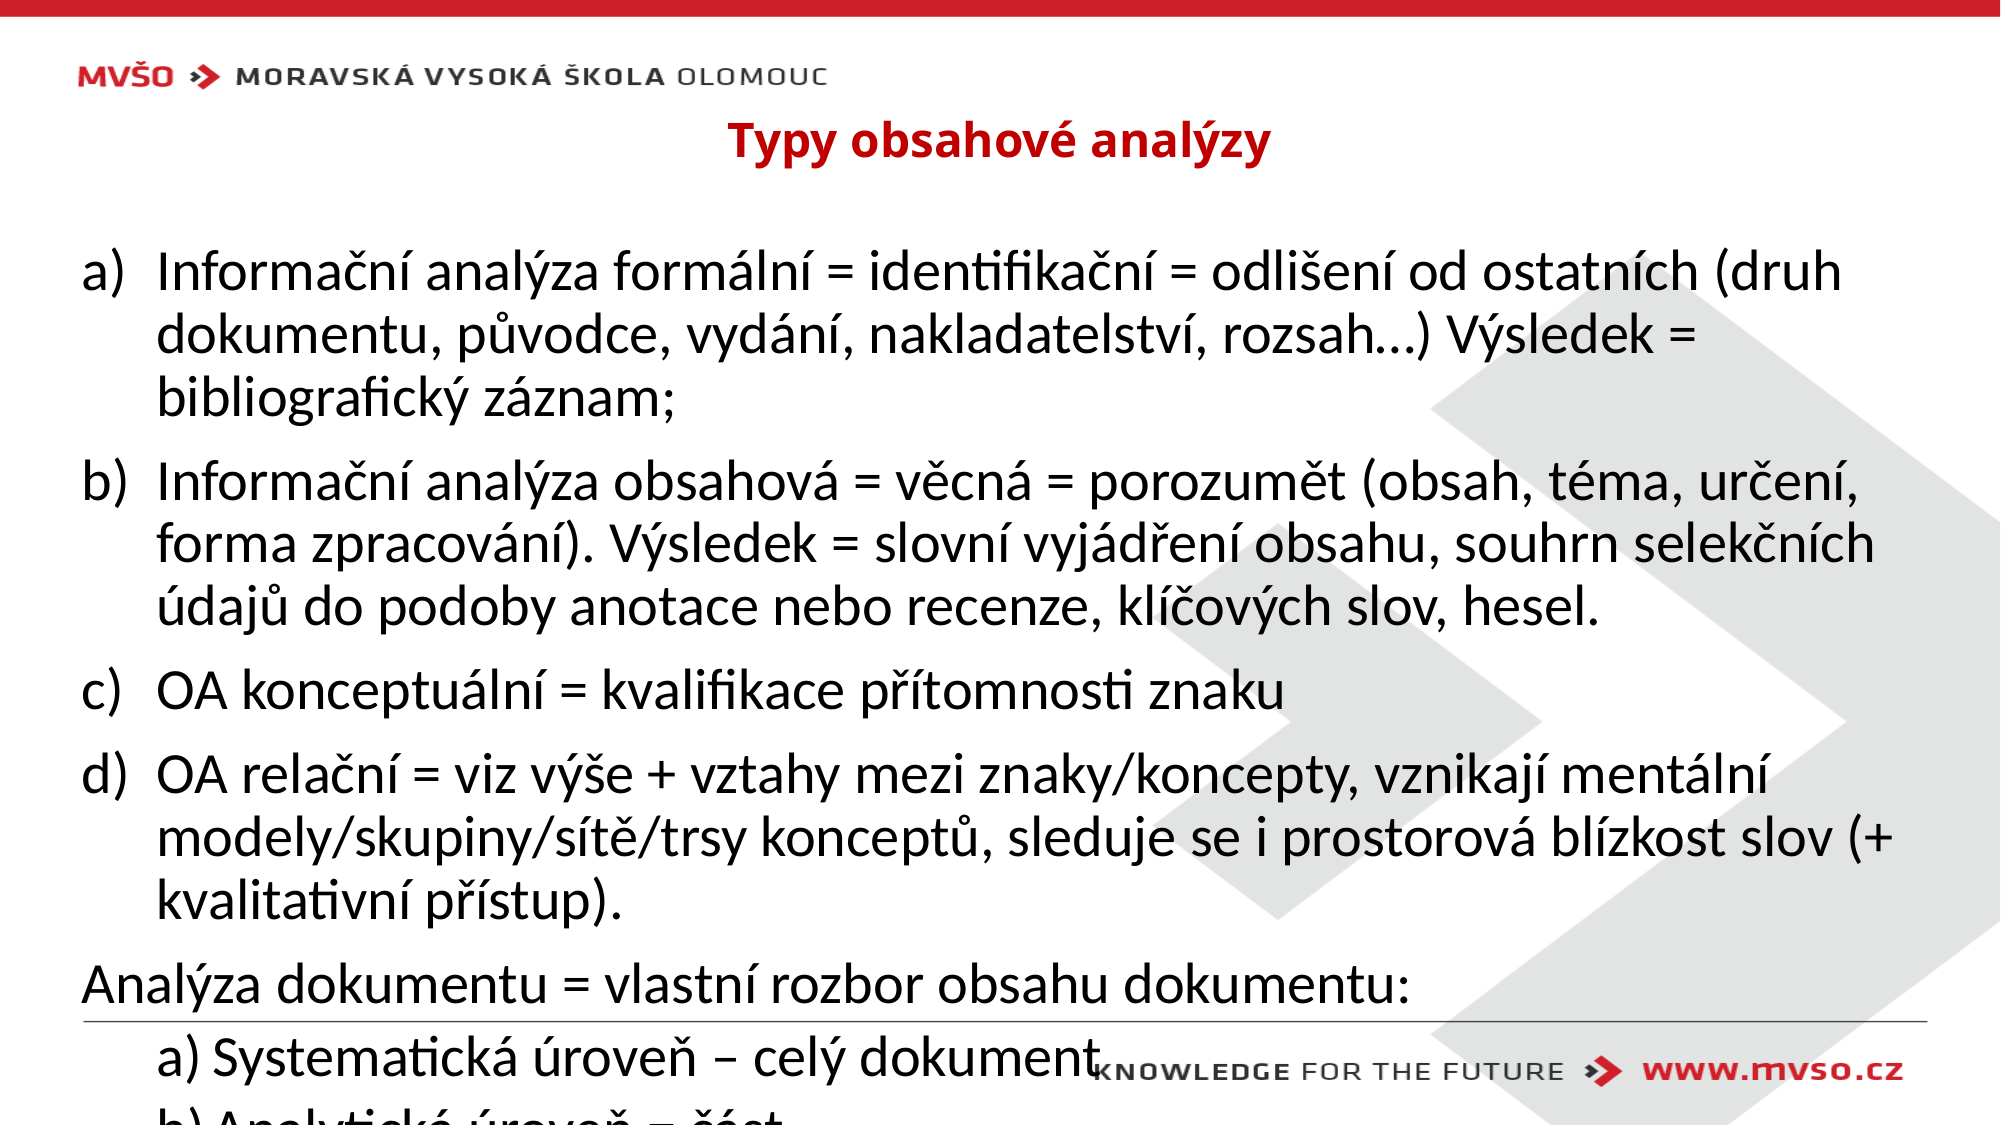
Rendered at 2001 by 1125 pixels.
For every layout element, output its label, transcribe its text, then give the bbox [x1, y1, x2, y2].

text_box Informační analýza formální = identifikační = odlišení od ostatních (druh dokumentu, původce, vydání, nakladatelství, rozsah…) Výsledek = bibliografický záznam; Informační analýza obsahová = věcná = porozumět (obsah, téma, určení, forma zpracování). Výsledek = slovní vyjádření obsahu, souhrn selekčních údajů do podoby anotace nebo recenze, klíčových slov, hesel. OA konceptuální = kvalifikace přítomnosti znaku OA relační = viz výše + vztahy mezi znaky/koncepty, vznikají mentální modely/skupiny/sítě/trsy konceptů, sleduje se i prostorová blízkost slov (+ kvalitativní přístup). Analýza dokumentu = vlastní rozbor obsahu dokumentu: Systematická úroveň – celý dokument Analytická úroveň = část [66, 232, 1977, 1085]
picture [0, 0, 2001, 1125]
title Typy obsahové analýzy [99, 45, 1900, 233]
